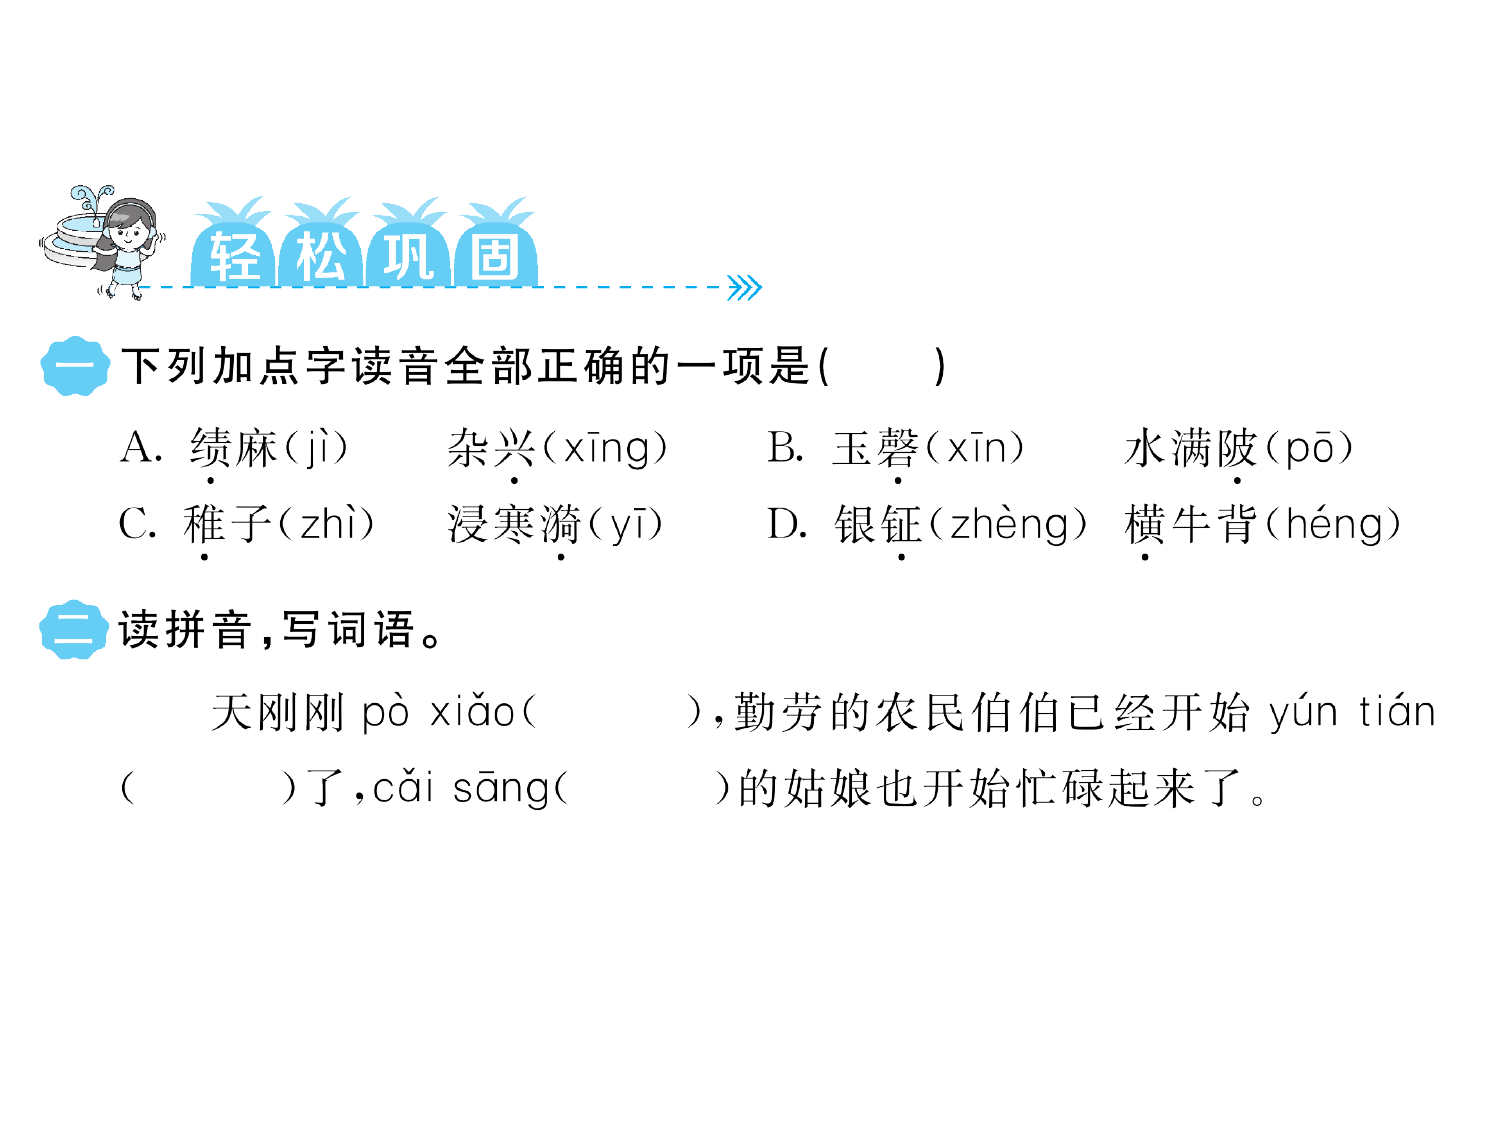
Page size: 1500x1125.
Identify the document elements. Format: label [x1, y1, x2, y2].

picture [35, 177, 1453, 574]
picture [35, 597, 1453, 834]
